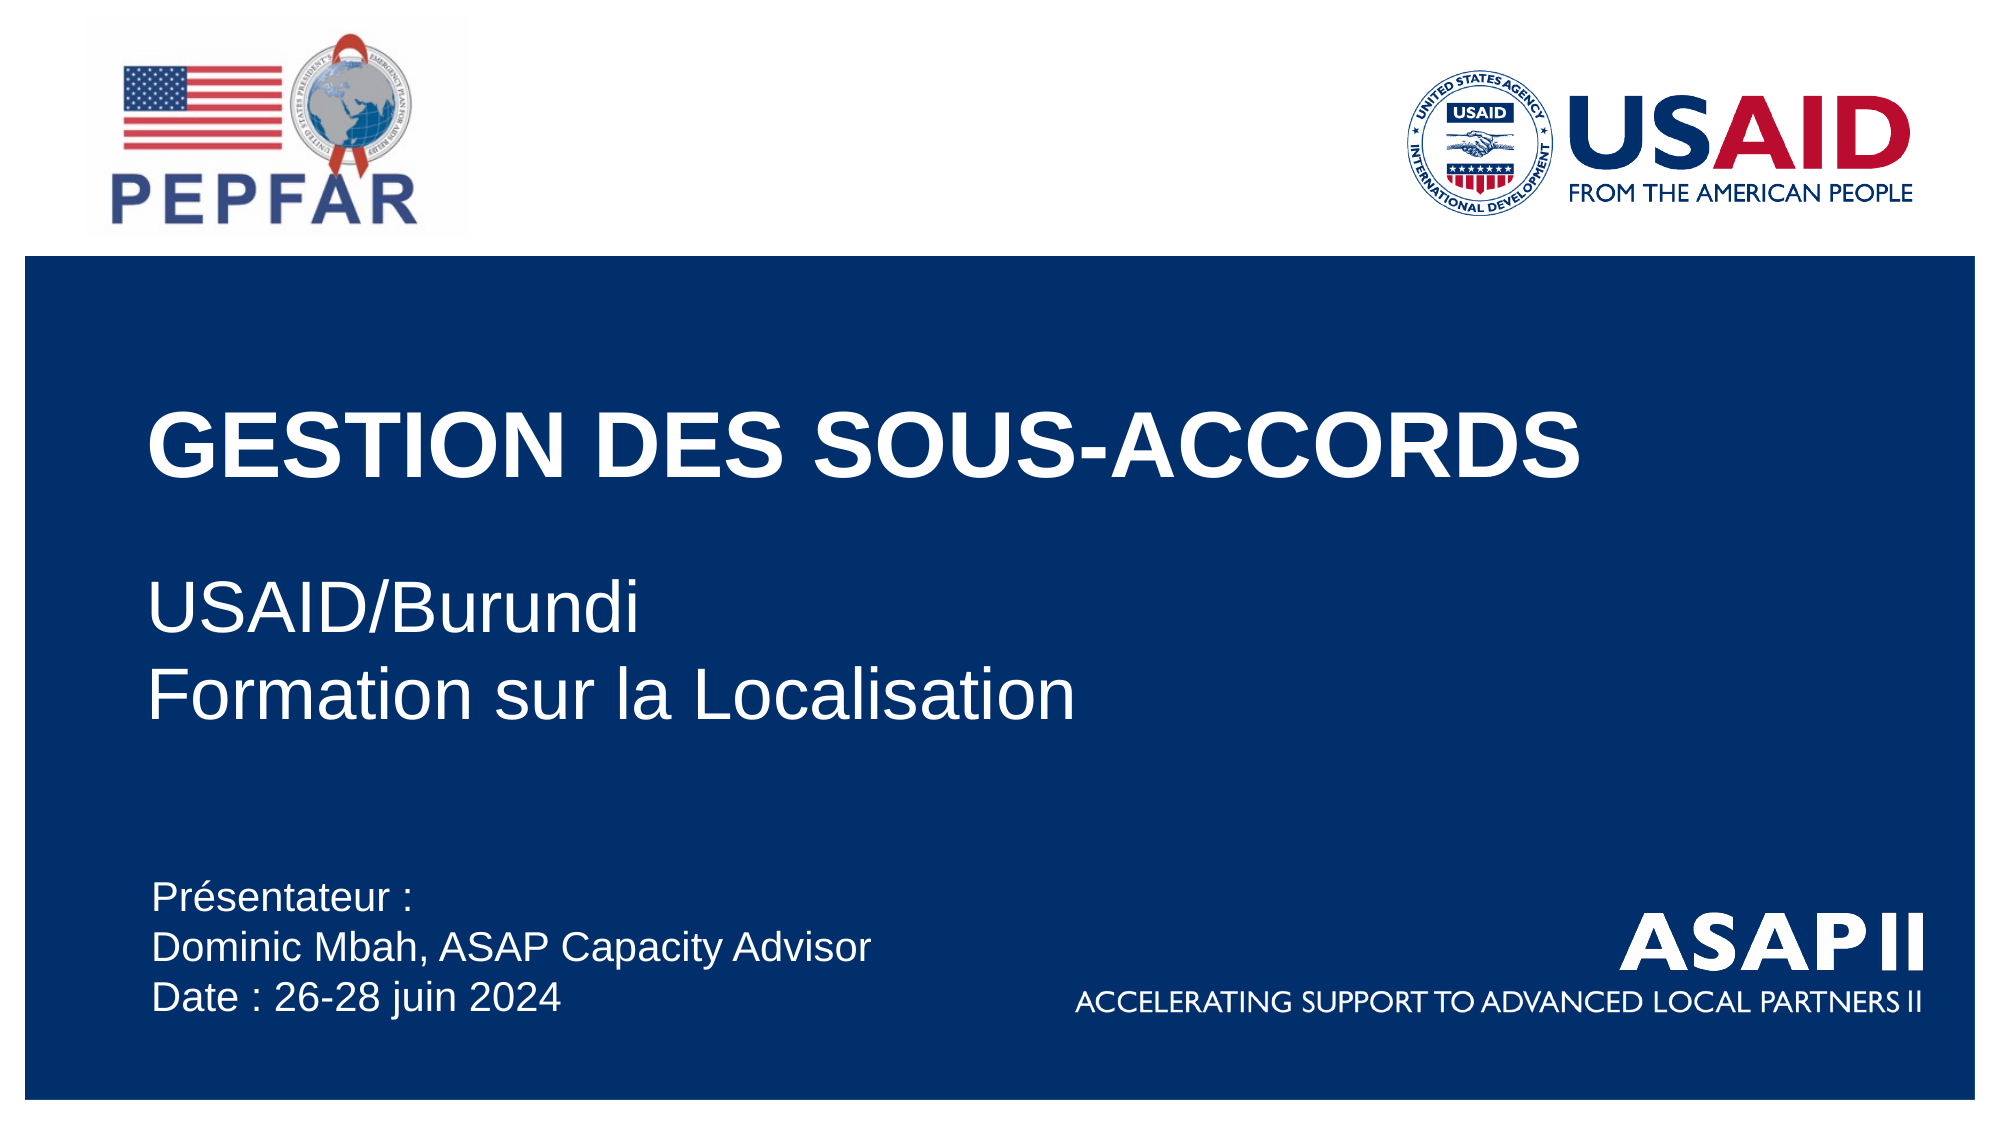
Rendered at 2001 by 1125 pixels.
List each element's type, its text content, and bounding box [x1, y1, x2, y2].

text_box Présentateur : Dominic Mbah, ASAP Capacity Advisor Date : 26-28 juin 2024 [131, 849, 963, 1089]
picture [1331, 22, 1981, 274]
picture [86, 12, 470, 238]
subtitle GESTION DES SOUS-ACCORDS USAID/Burundi Formation sur la Localisation​ [131, 369, 1659, 753]
picture [1073, 899, 2001, 1100]
